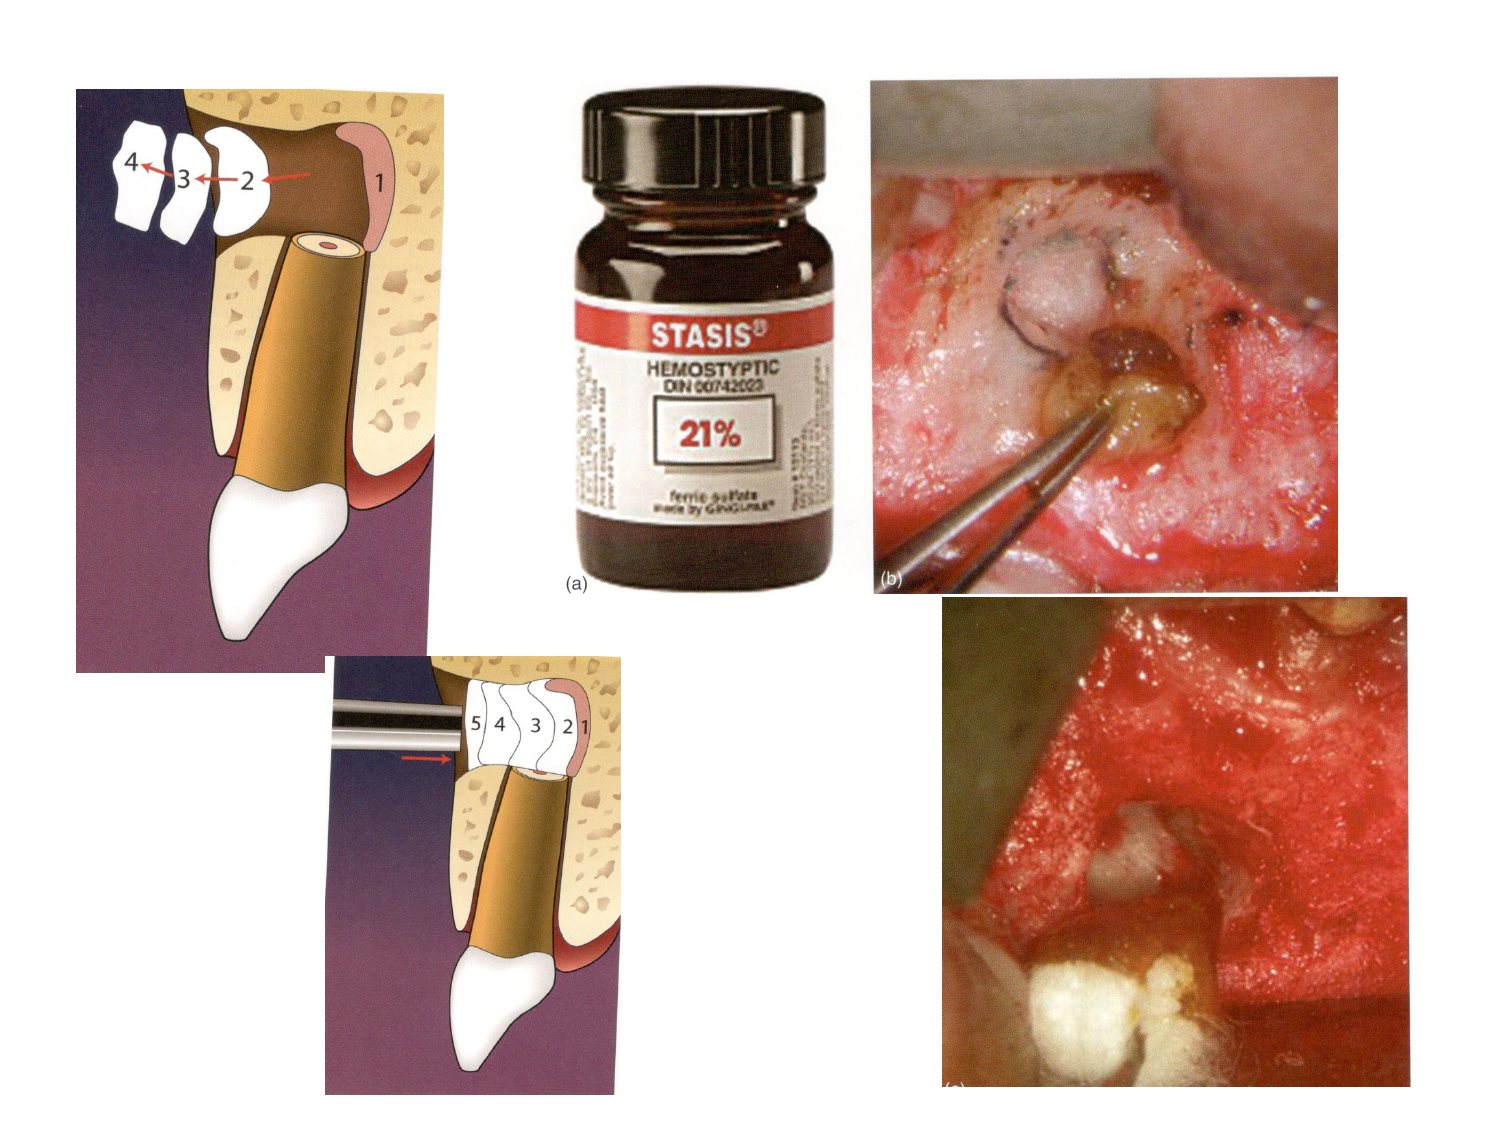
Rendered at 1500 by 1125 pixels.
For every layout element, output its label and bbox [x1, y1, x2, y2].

picture [76, 89, 621, 1095]
picture [942, 597, 1412, 1087]
picture [547, 73, 1339, 594]
